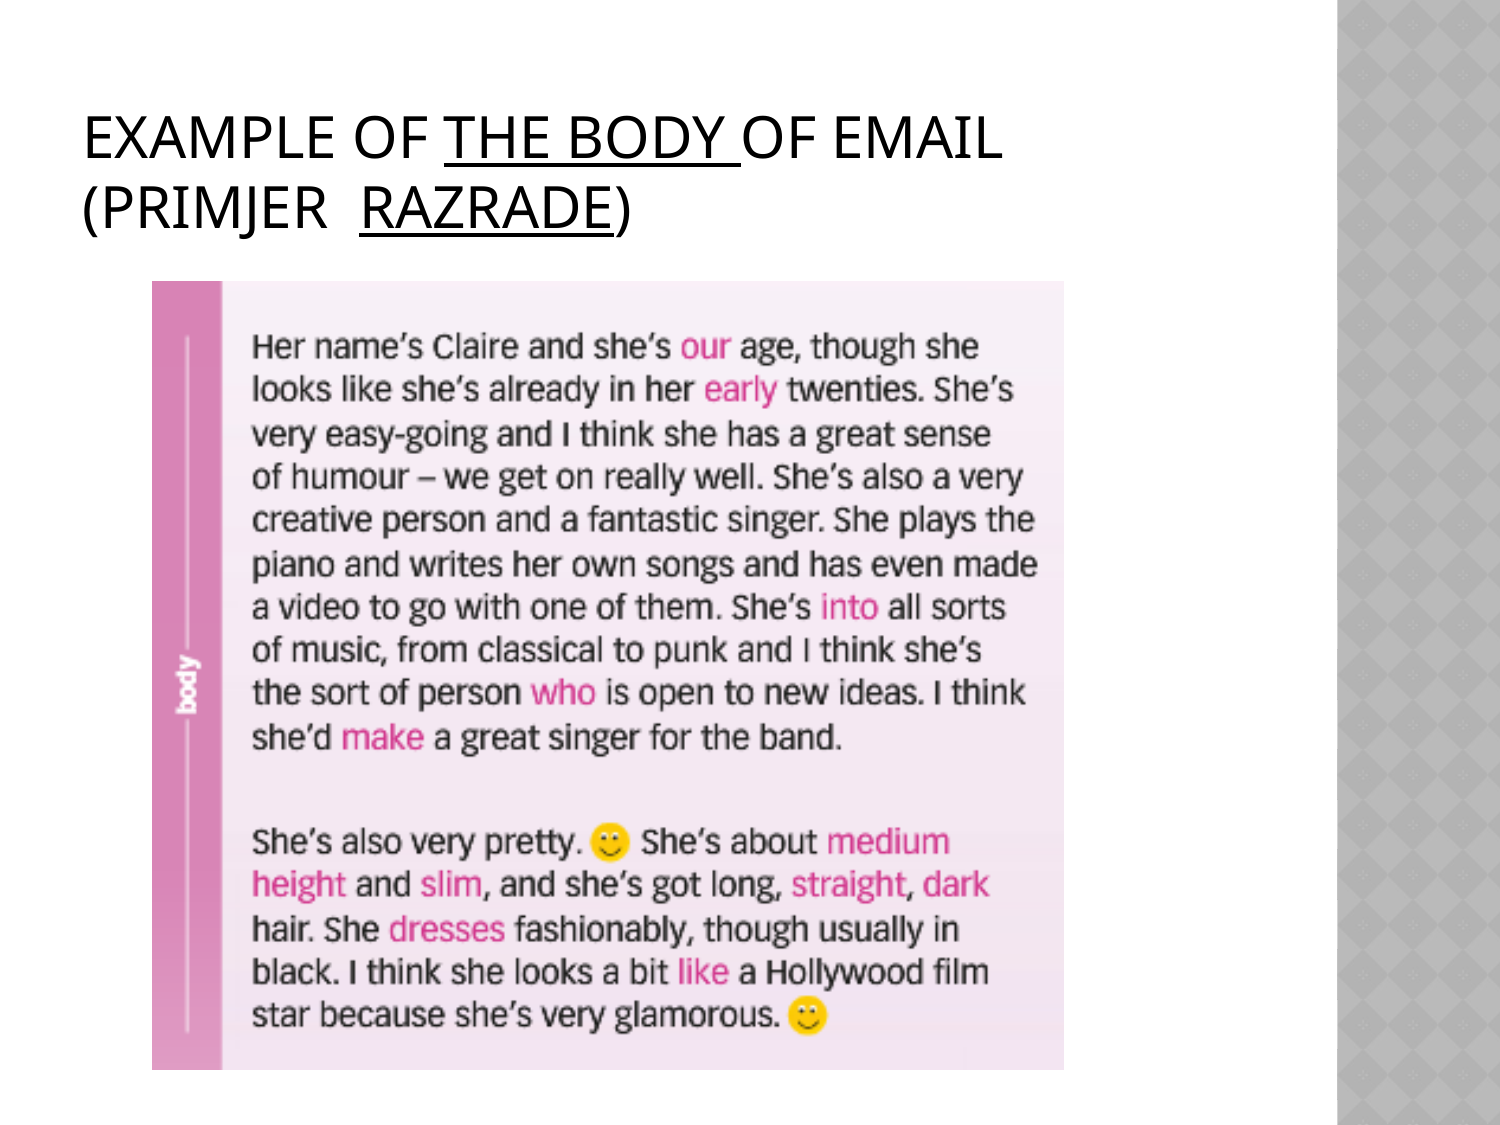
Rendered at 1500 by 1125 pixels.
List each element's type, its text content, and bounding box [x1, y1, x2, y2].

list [151, 280, 1064, 1070]
title Example of the body of email (primjer razrade) [75, 52, 1263, 240]
